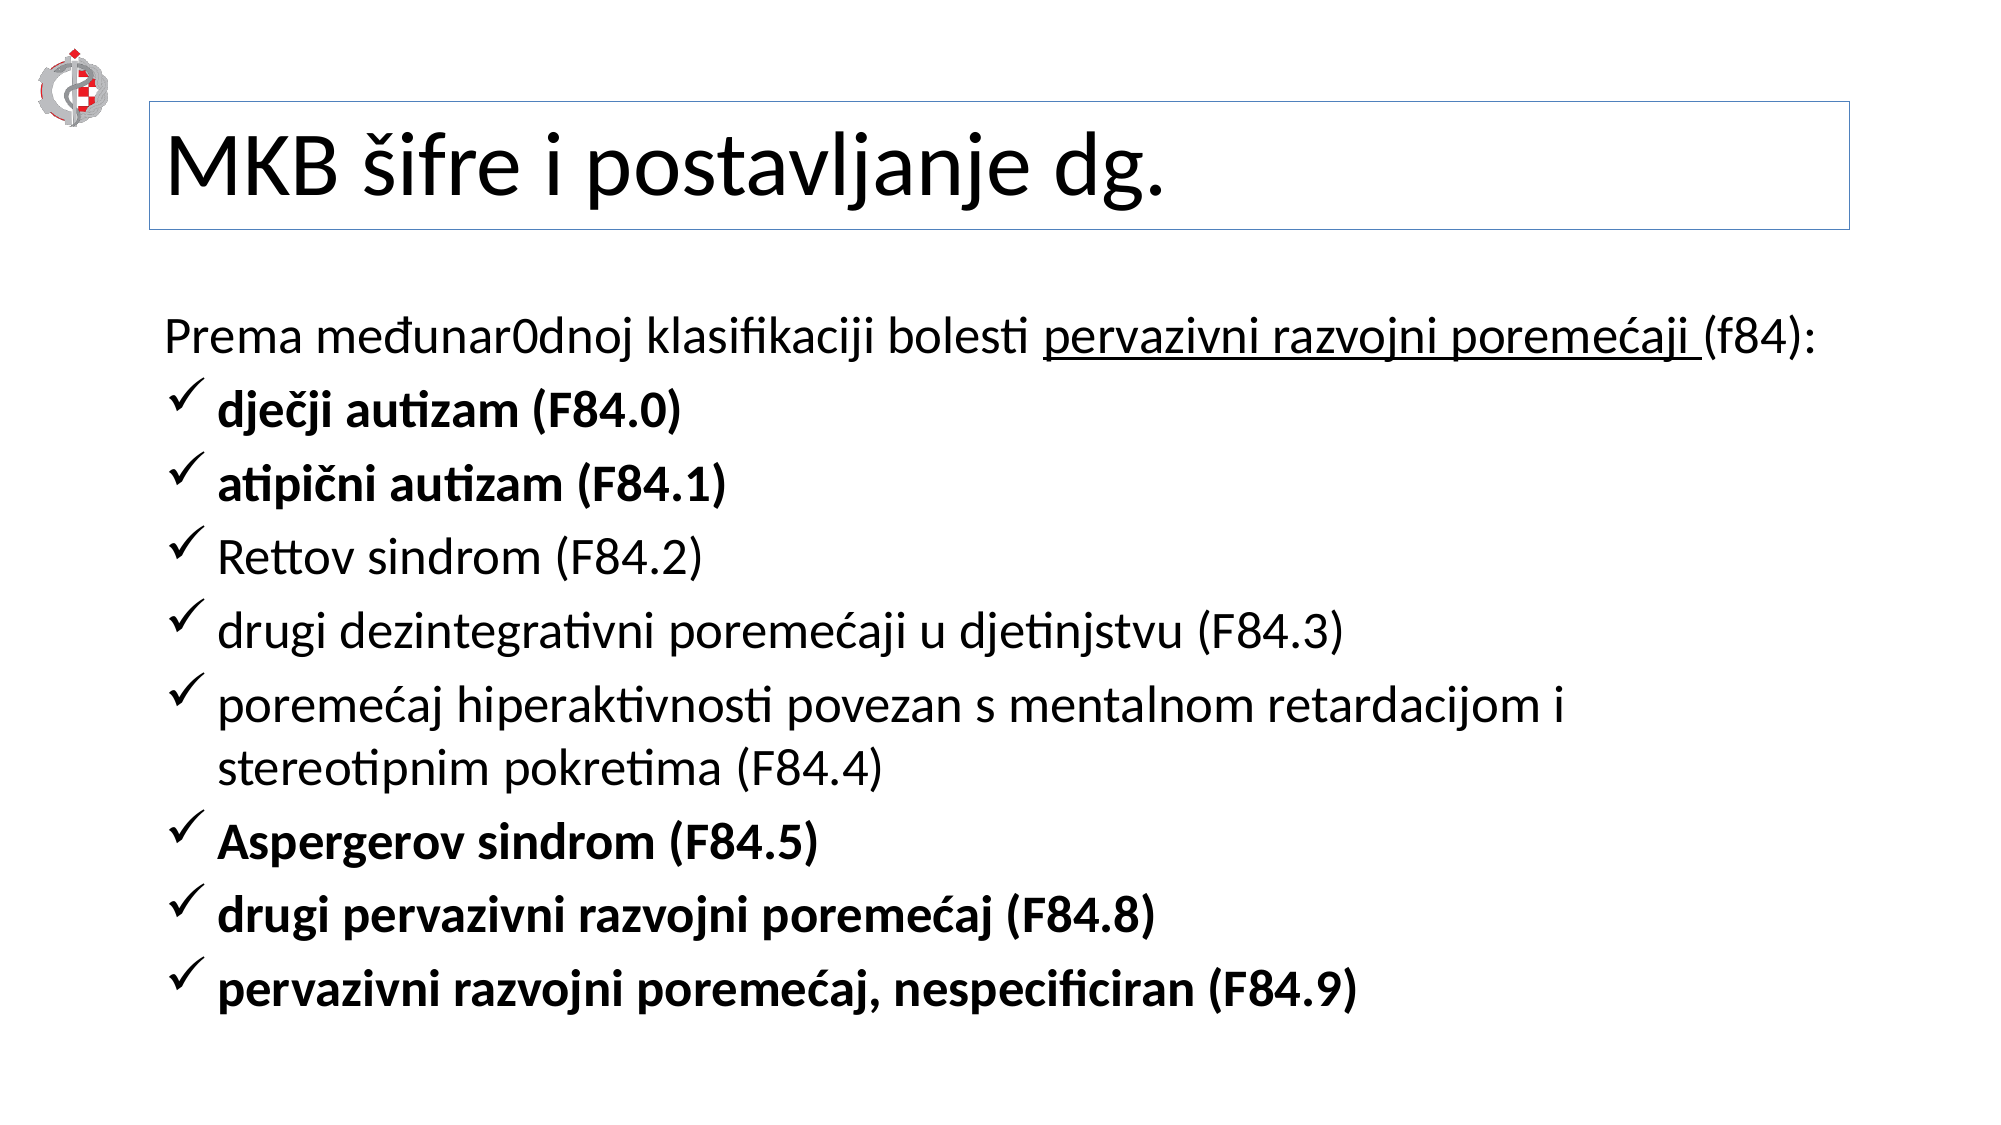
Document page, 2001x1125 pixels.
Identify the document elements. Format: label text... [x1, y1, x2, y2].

list Prema međunar0dnoj klasifikaciji bolesti pervazivni razvojni poremećaji (f84): dječji autizam (F84.0) atipični autizam (F84.1) Rettov sindrom (F84.2) drugi dezintegrativni poremećaji u djetinjstvu (F84.3) poremećaj hiperaktivnosti povezan s mentalnom retardacijom i stereotipnim pokretima (F84.4) Aspergerov sindrom (F84.5) drugi pervazivni razvojni poremećaj (F84.8) pervazivni razvojni poremećaj, nespecificiran (F84.9) [149, 293, 1850, 1050]
text_box MKB šifre i postavljanje dg. [149, 101, 1850, 230]
picture [38, 47, 108, 127]
